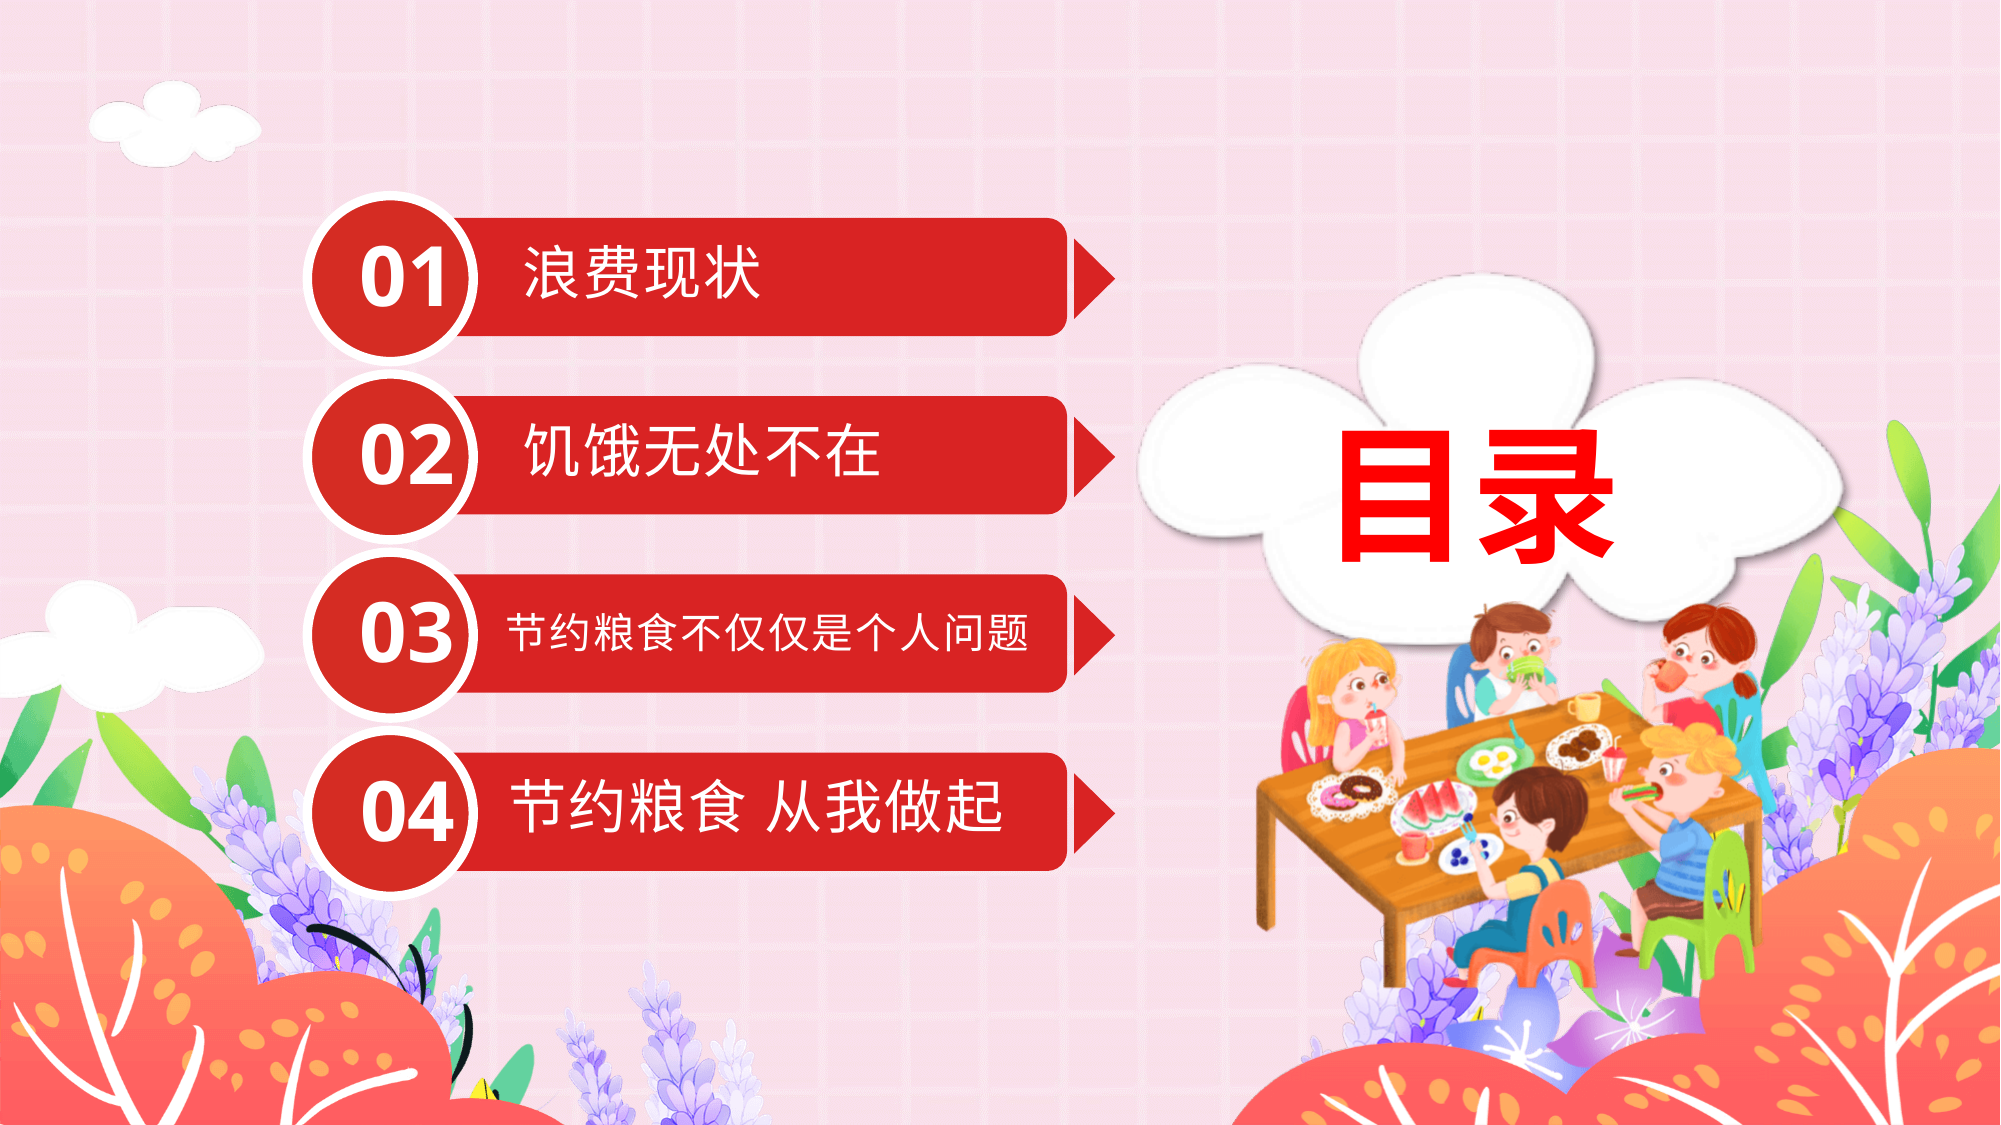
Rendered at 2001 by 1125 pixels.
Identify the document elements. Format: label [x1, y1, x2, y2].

picture [0, 0, 2000, 1125]
text_box [307, 552, 1116, 719]
text_box [307, 373, 1116, 540]
text_box [307, 730, 1116, 897]
text_box [307, 195, 1116, 362]
